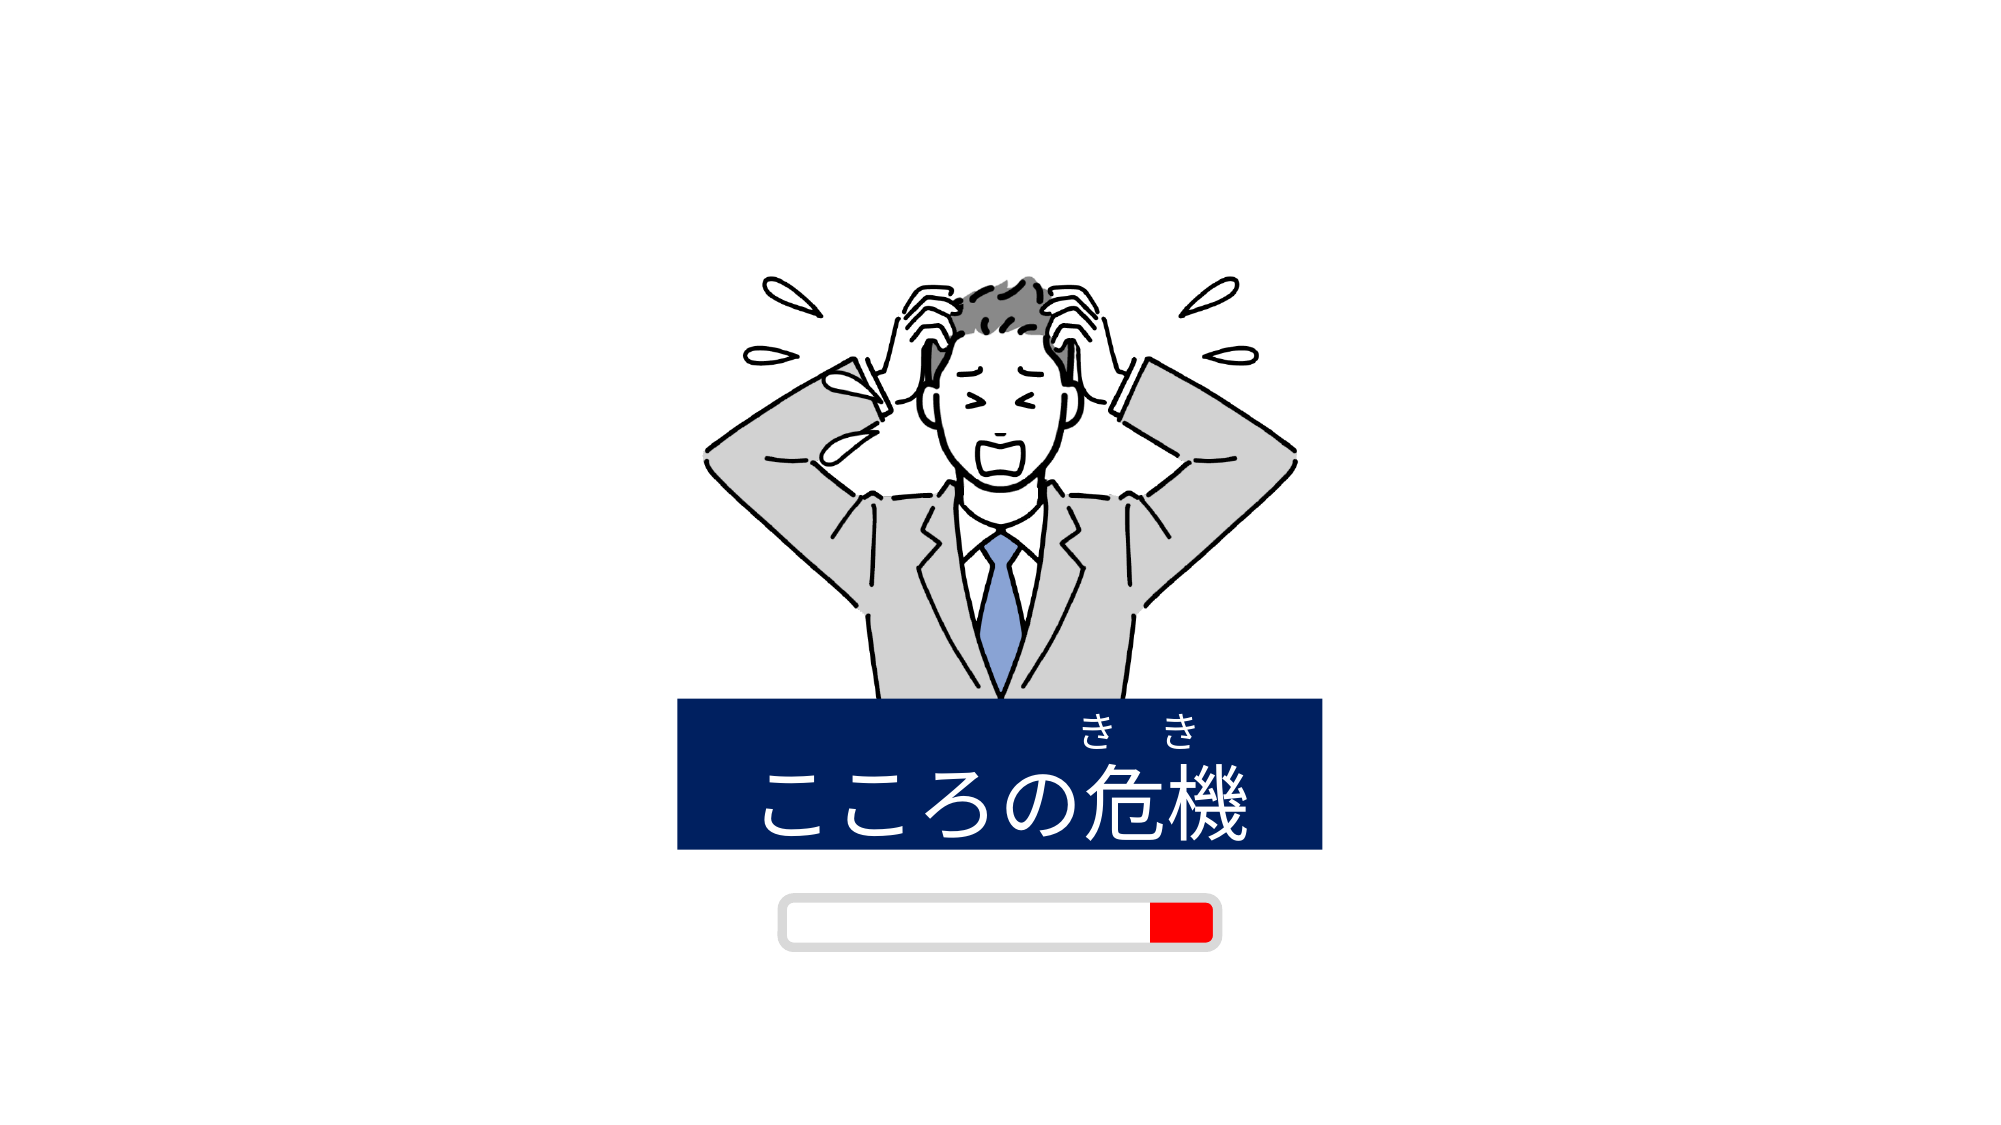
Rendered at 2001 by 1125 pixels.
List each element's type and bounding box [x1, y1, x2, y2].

text_box [677, 677, 1323, 850]
text_box [782, 897, 1218, 948]
text_box [615, 225, 1385, 773]
